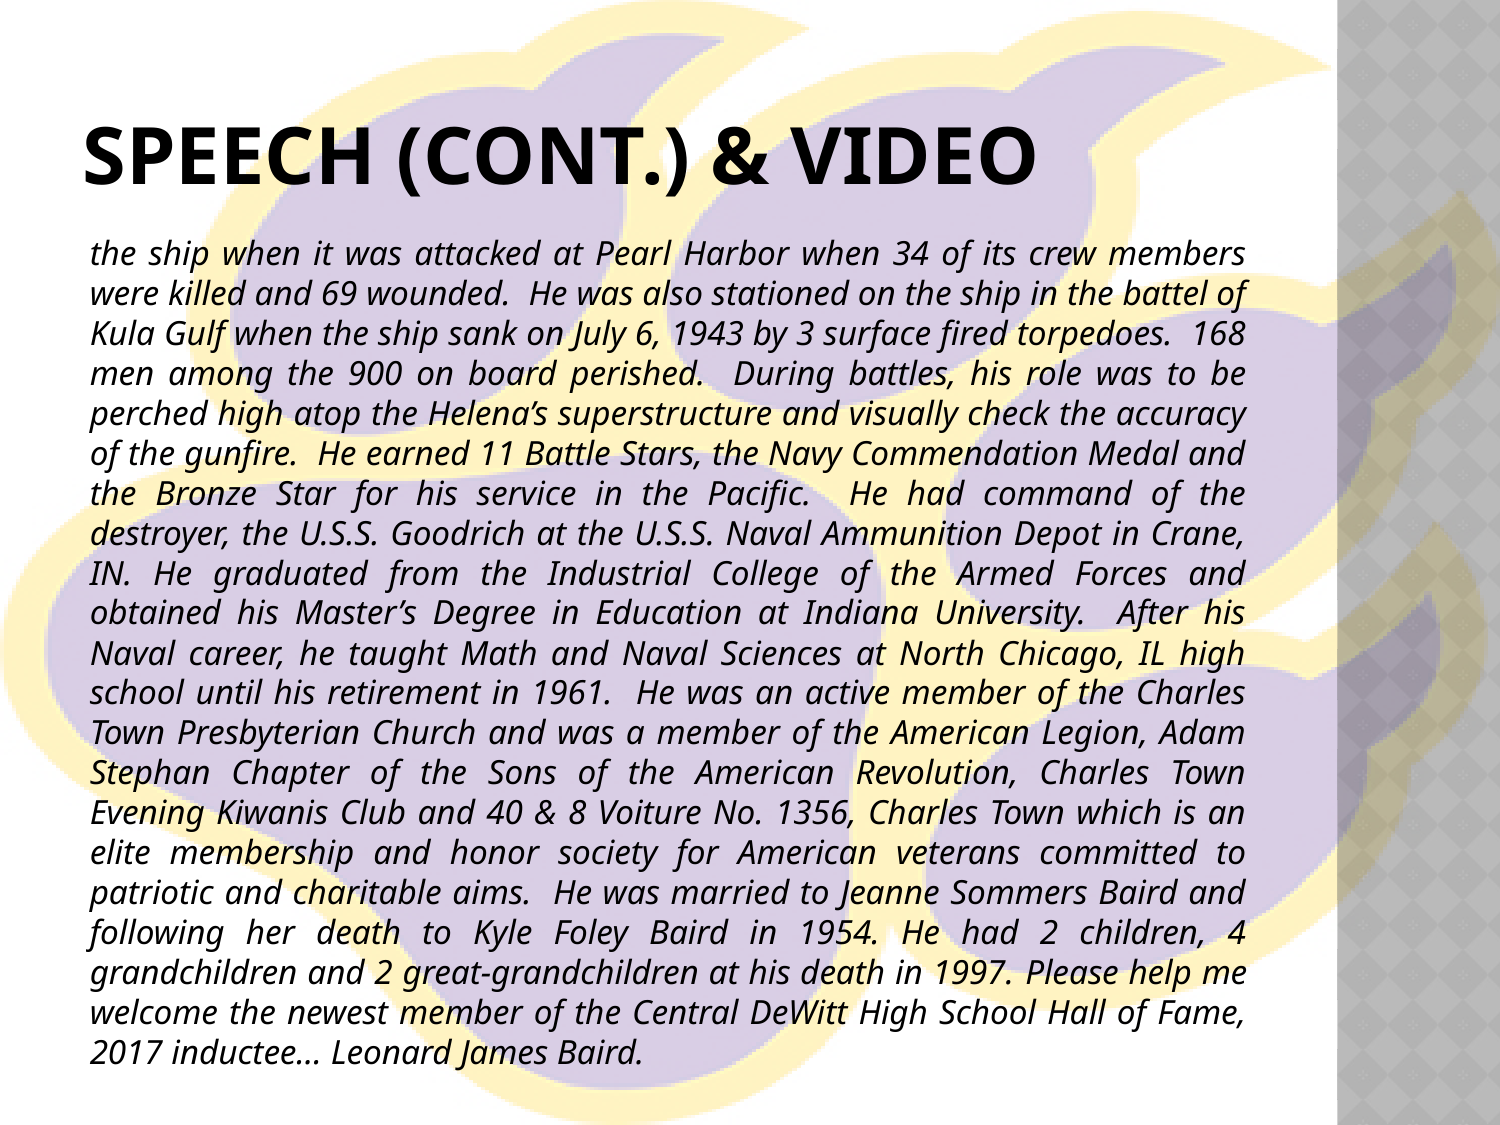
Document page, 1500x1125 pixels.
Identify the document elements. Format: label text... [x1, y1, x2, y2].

list the ship when it was attacked at Pearl Harbor when 34 of its crew members were killed and 69 wounded. He was also stationed on the ship in the battel of Kula Gulf when the ship sank on July 6, 1943 by 3 surface fired torpedoes. 168 men among the 900 on board perished. During battles, his role was to be perched high atop the Helena’s superstructure and visually check the accuracy of the gunfire. He earned 11 Battle Stars, the Navy Commendation Medal and the Bronze Star for his service in the Pacific. He had command of the destroyer, the U.S.S. Goodrich at the U.S.S. Naval Ammunition Depot in Crane, IN. He graduated from the Industrial College of the Armed Forces and obtained his Master’s Degree in Education at Indiana University. After his Naval career, he taught Math and Naval Sciences at North Chicago, IL high school until his retirement in 1961. He was an active member of the Charles Town Presbyterian Church and was a member of the American Legion, Adam Stephan Chapter of the Sons of the American Revolution, Charles Town Evening Kiwanis Club and 40 & 8 Voiture No. 1356, Charles Town which is an elite membership and honor society for American veterans committed to patriotic and charitable aims. He was married to Jeanne Sommers Baird and following her death to Kyle Foley Baird in 1954. He had 2 children, 4 grandchildren and 2 great-grandchildren at his death in 1997. Please help me welcome the newest member of the Central DeWitt High School Hall of Fame, 2017 inductee… Leonard James Baird. [75, 224, 1263, 1020]
title Speech (cont.) & video [75, 12, 1263, 200]
